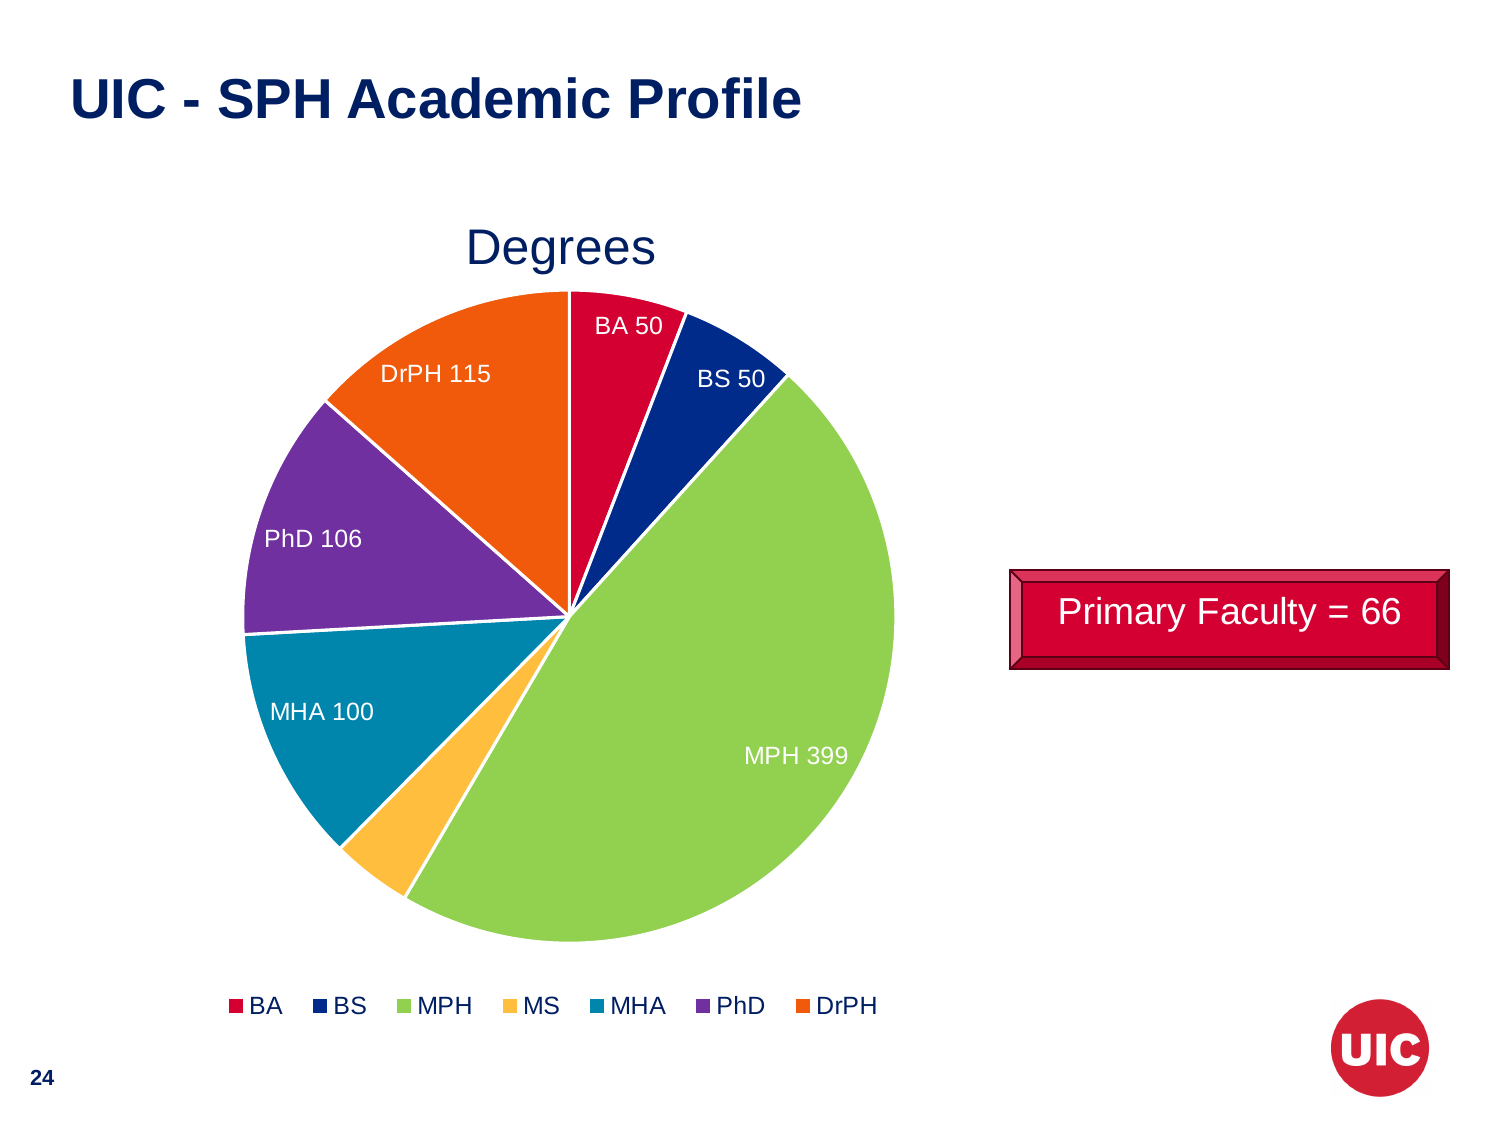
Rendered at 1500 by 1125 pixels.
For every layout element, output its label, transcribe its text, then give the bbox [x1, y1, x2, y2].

title UIC - SPH Academic Profile [70, 70, 1430, 190]
picture [1331, 1037, 1430, 1098]
chart [24, 190, 1479, 1037]
